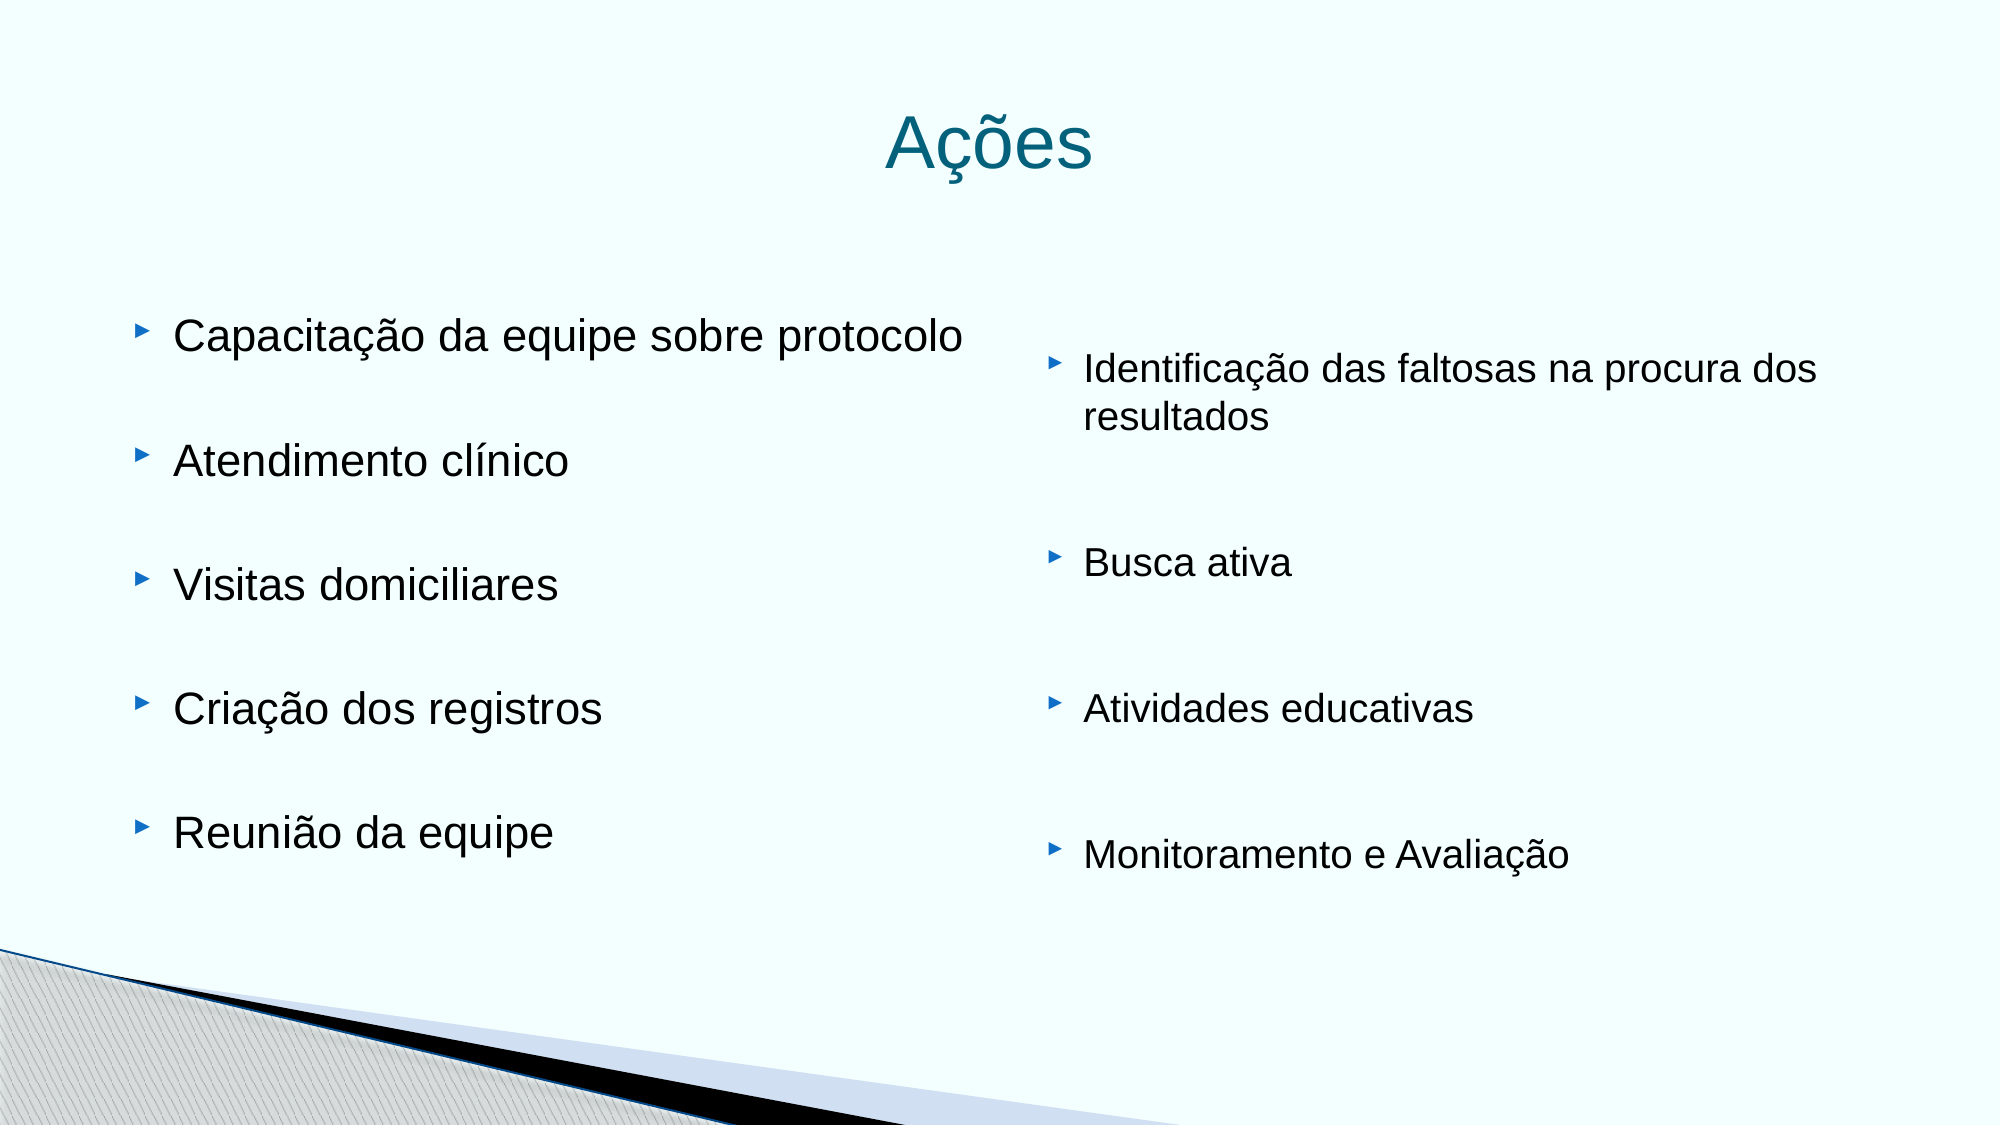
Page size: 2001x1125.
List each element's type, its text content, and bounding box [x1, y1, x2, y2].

title Ações [99, 44, 1900, 233]
list Capacitação da equipe sobre protocolo Atendimento clínico Visitas domiciliares Criação dos registros Reunião da equipe [99, 236, 984, 884]
list Identificação das faltosas na procura dos resultados Busca ativa Atividades educativas Monitoramento e Avaliação [1015, 236, 1900, 884]
